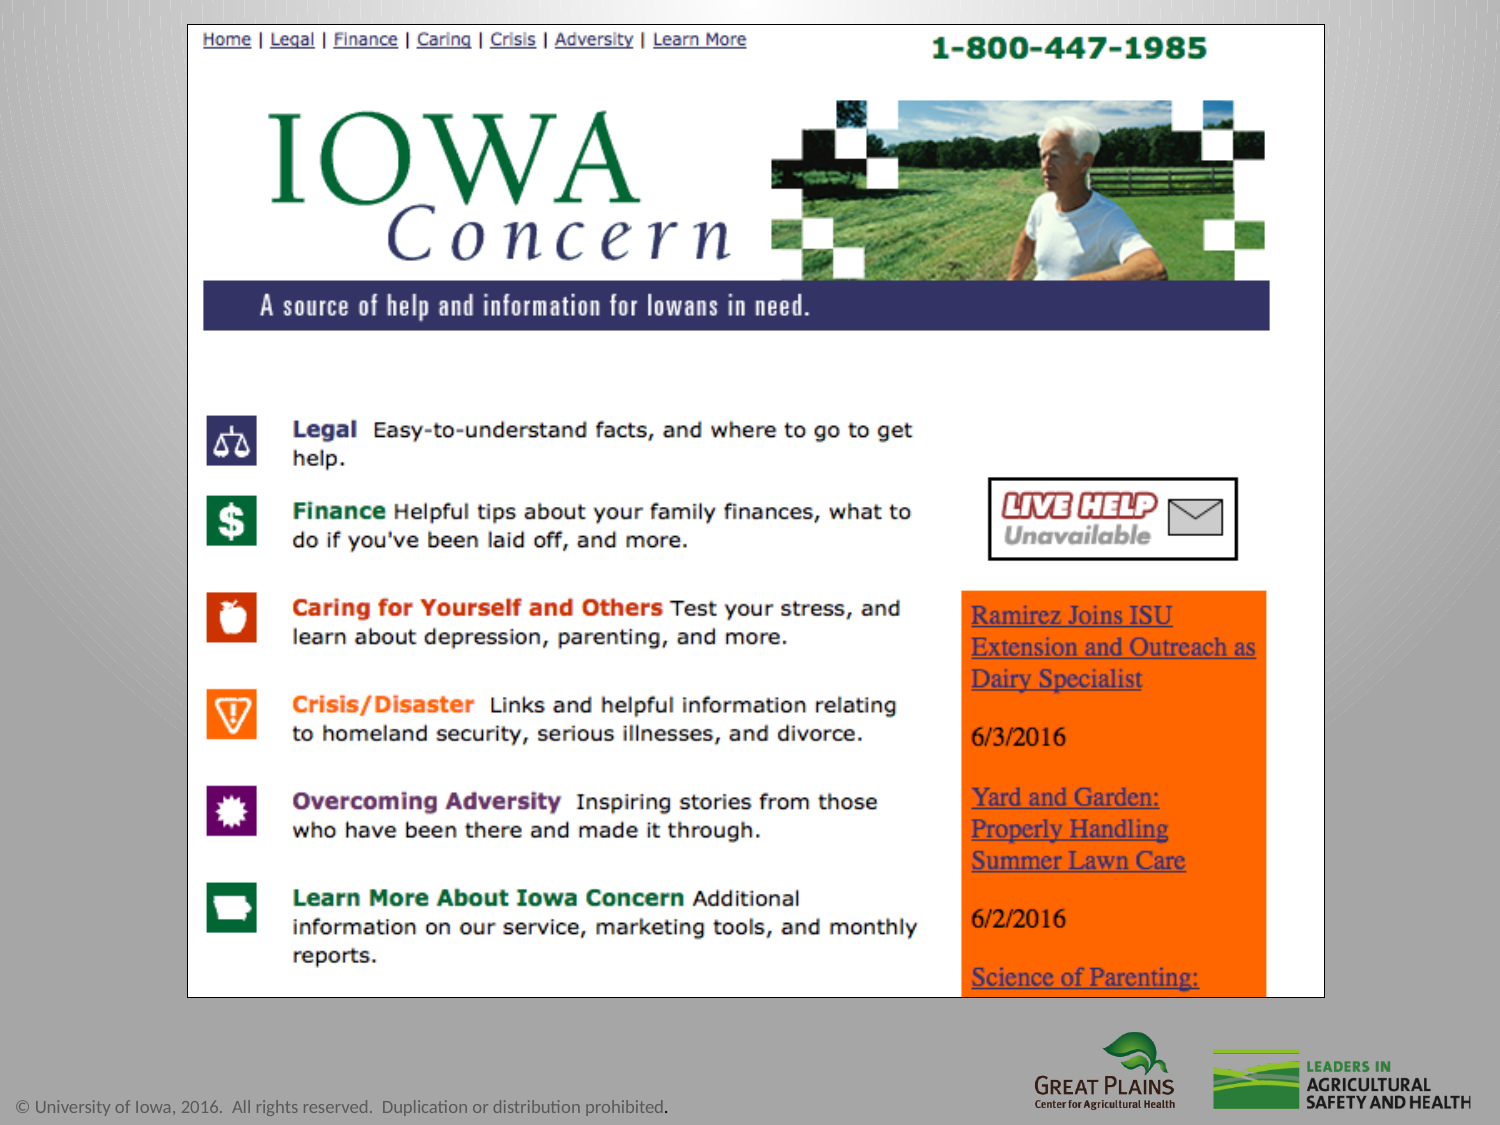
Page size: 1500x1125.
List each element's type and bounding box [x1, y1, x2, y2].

picture [1025, 1018, 1188, 1119]
picture [187, 24, 1326, 998]
picture [1210, 1049, 1471, 1113]
